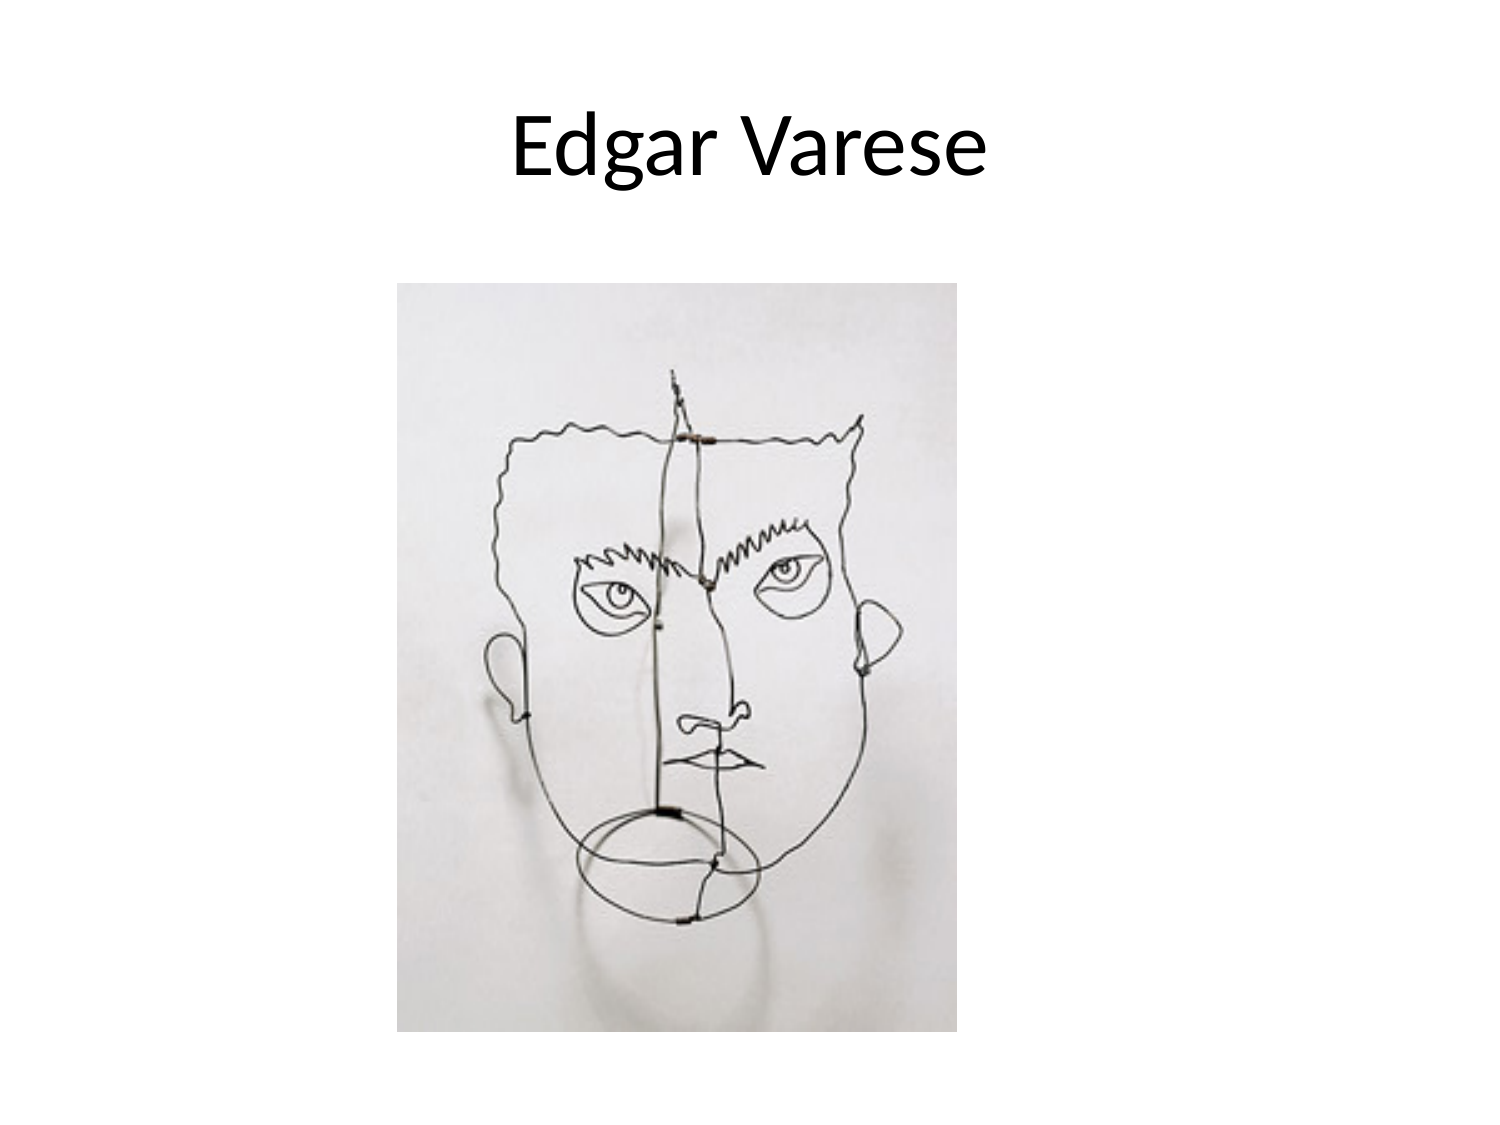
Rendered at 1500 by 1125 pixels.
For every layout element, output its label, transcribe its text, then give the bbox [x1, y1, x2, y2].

picture [397, 282, 957, 1032]
title Edgar Varese [75, 45, 1425, 233]
